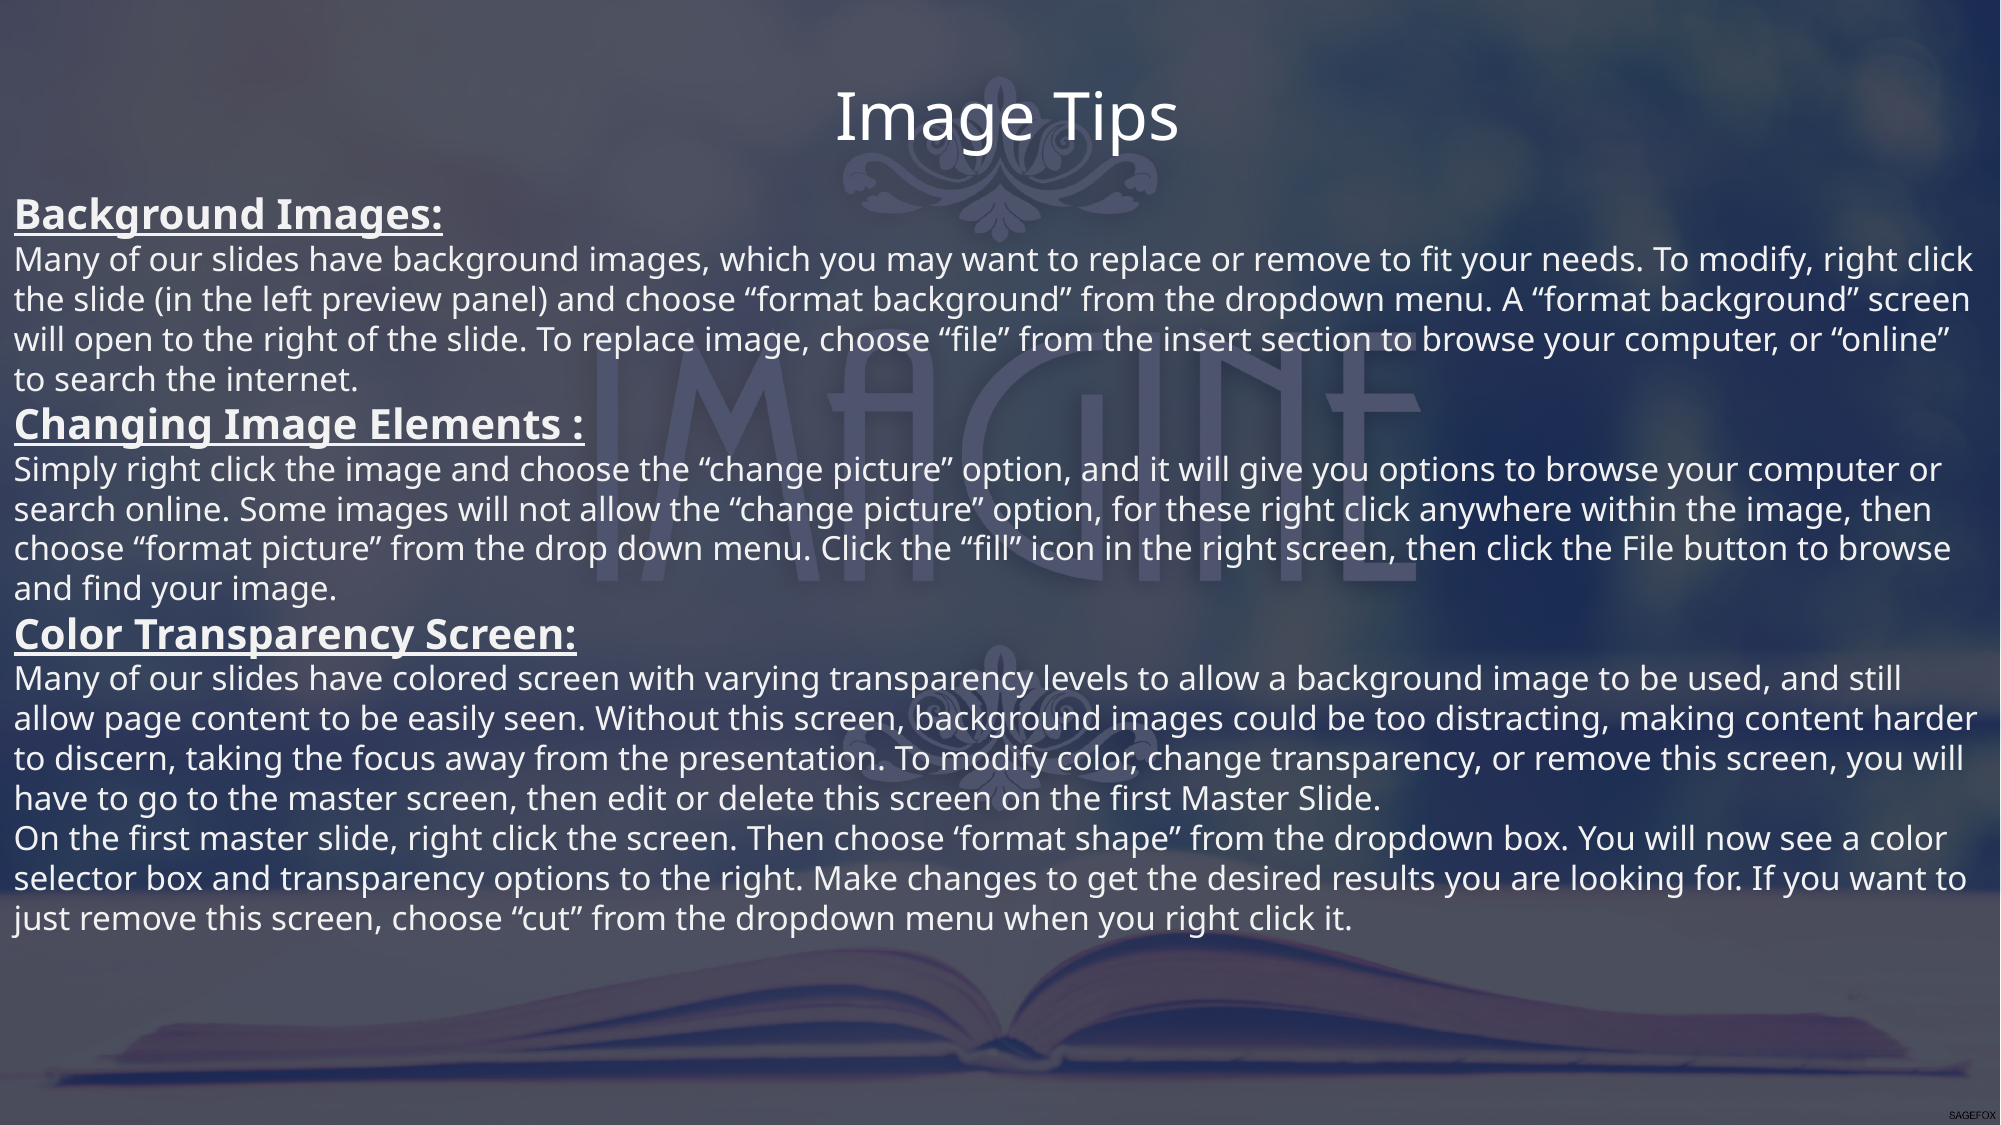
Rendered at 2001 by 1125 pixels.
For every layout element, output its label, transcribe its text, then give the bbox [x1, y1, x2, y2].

text_box Background Images: Many of our slides have background images, which you may want to replace or remove to fit your needs. To modify, right click the slide (in the left preview panel) and choose “format background” from the dropdown menu. A “format background” screen will open to the right of the slide. To replace image, choose “file” from the insert section to browse your computer, or “online” to search the internet. Changing Image Elements : Simply right click the image and choose the “change picture” option, and it will give you options to browse your computer or search online. Some images will not allow the “change picture” option, for these right click anywhere within the image, then choose “format picture” from the drop down menu. Click the “fill” icon in the right screen, then click the File button to browse and find your image. Color Transparency Screen: Many of our slides have colored screen with varying transparency levels to allow a background image to be used, and still allow page content to be easily seen. Without this screen, background images could be too distracting, making content harder to discern, taking the focus away from the presentation. To modify color, change transparency, or remove this screen, you will have to go to the master screen, then edit or delete this screen on the first Master Slide. On the first master slide, right click the screen. Then choose ‘format shape” from the dropdown box. You will now see a color selector box and transparency options to the right. Make changes to get the desired results you are looking for. If you want to just remove this screen, choose “cut” from the dropdown menu when you right click it. [0, 0, 2000, 1125]
title Image Tips [597, 59, 1420, 177]
